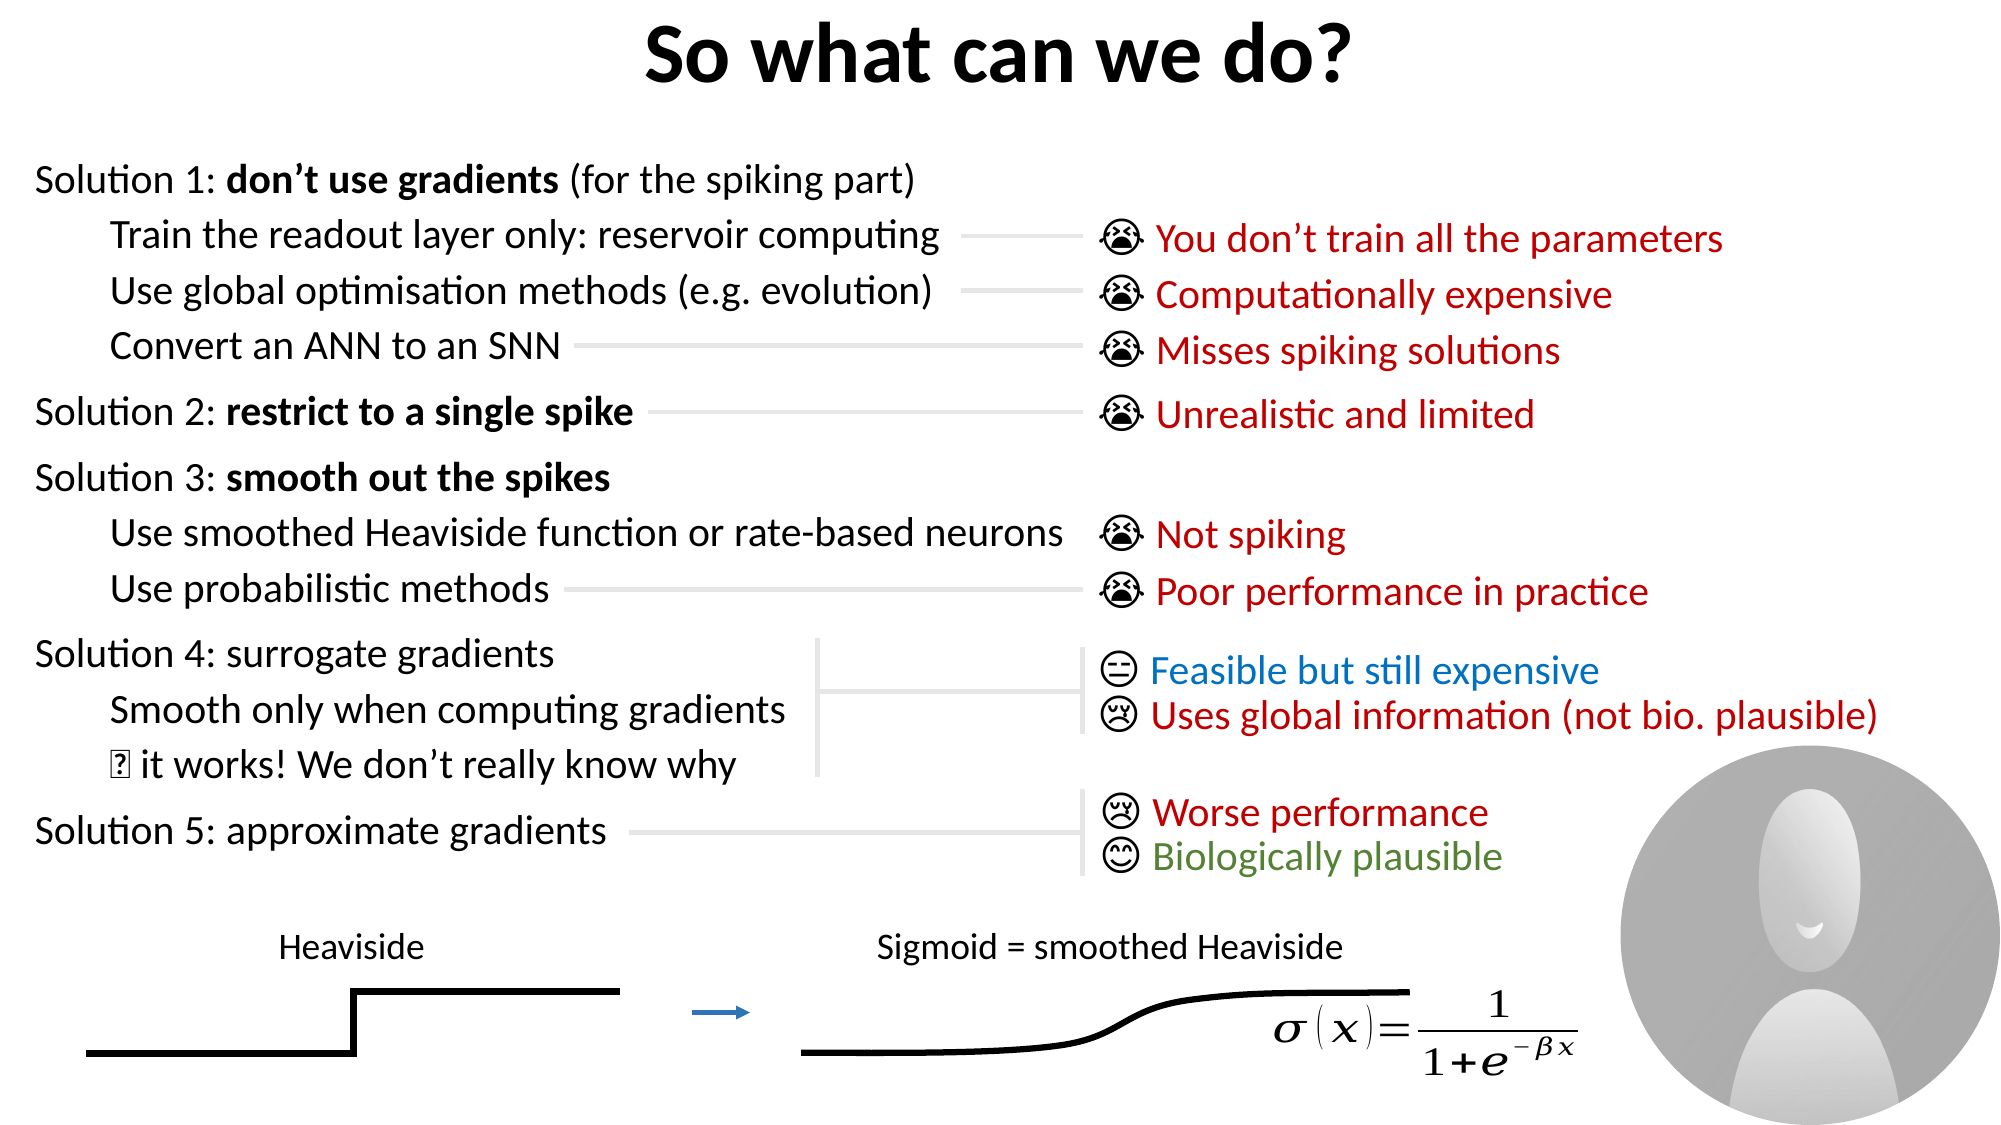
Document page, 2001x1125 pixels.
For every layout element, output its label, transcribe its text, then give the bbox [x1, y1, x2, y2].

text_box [960, 202, 1767, 259]
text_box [960, 259, 1767, 315]
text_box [573, 315, 1767, 381]
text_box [86, 914, 1581, 1084]
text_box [816, 635, 1981, 778]
picture [1620, 745, 2000, 1125]
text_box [628, 777, 1769, 887]
text_box 😭 Not spiking [1082, 499, 1767, 555]
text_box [648, 378, 1767, 445]
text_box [564, 555, 1767, 622]
title So what can we do? [0, 0, 2000, 109]
list Solution 1: don’t use gradients (for the spiking part) Train the readout layer only: reservoir computing Use global optimisation methods (e.g. evolution) Convert an ANN to an SNN Solution 2: restrict to a single spike Solution 3: smooth out the spikes Use smoothed Heaviside function or rate-based neurons Use probabilistic methods Solution 4: surrogate gradients Smooth only when computing gradients 🤯 it works! We don’t really know why Solution 5: approximate gradients [19, 149, 1083, 1125]
